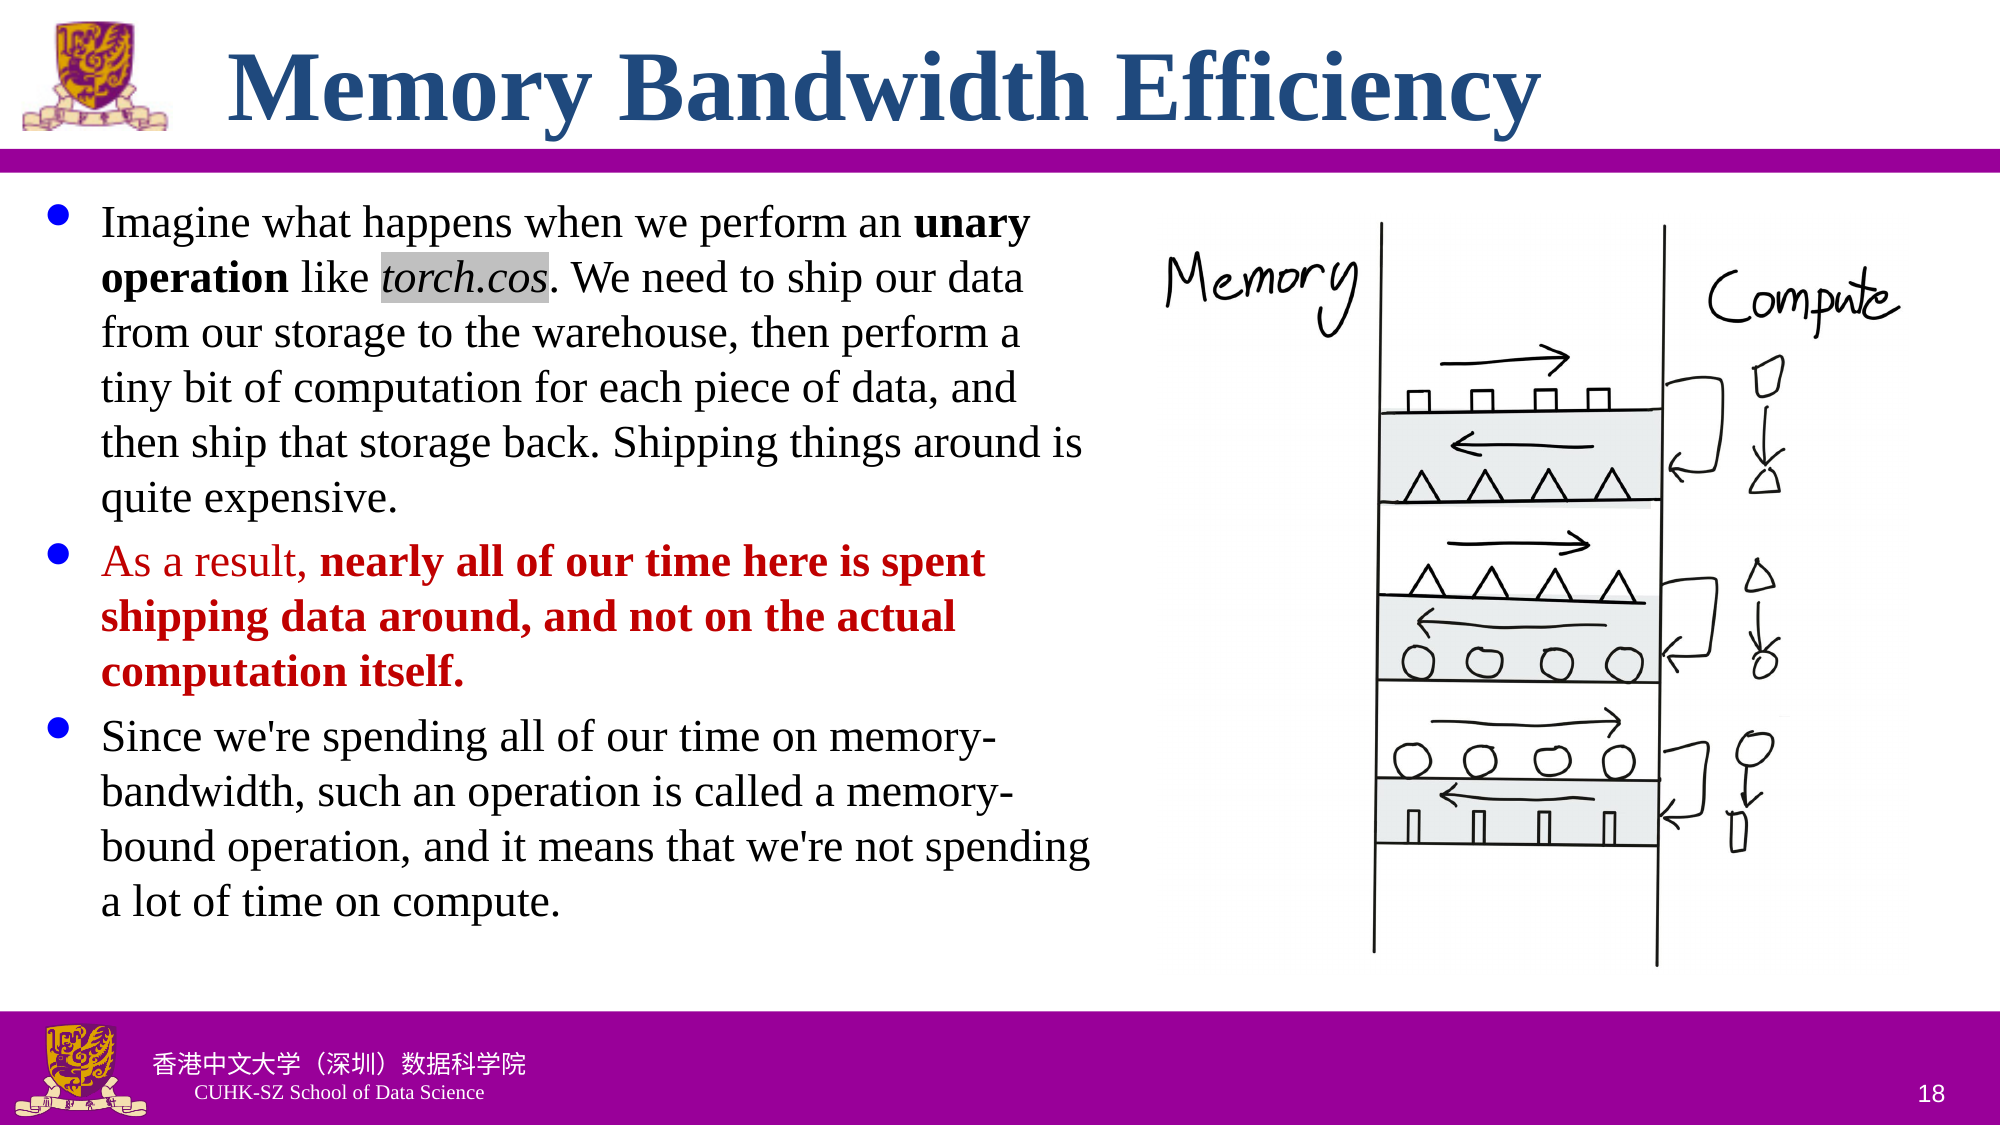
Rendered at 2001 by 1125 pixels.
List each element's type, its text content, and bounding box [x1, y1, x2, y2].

title Memory Bandwidth Efficiency [212, 23, 1898, 138]
picture [21, 20, 173, 131]
list Imagine what happens when we perform an unary operation like torch.cos. We need to ship our data from our storage to the warehouse, then perform a tiny bit of computation for each piece of data, and then ship that storage back. Shipping things around is quite expensive. As a result, nearly all of our time here is spent shipping data around, and not on the actual computation itself. Since we're spending all of our time on memory-bandwidth, such an operation is called a memory-bound operation, and it means that we're not spending a lot of time on compute. [29, 184, 1109, 947]
slide_number 18 [1493, 1070, 1961, 1125]
picture [14, 1023, 149, 1117]
picture [1157, 212, 1910, 976]
